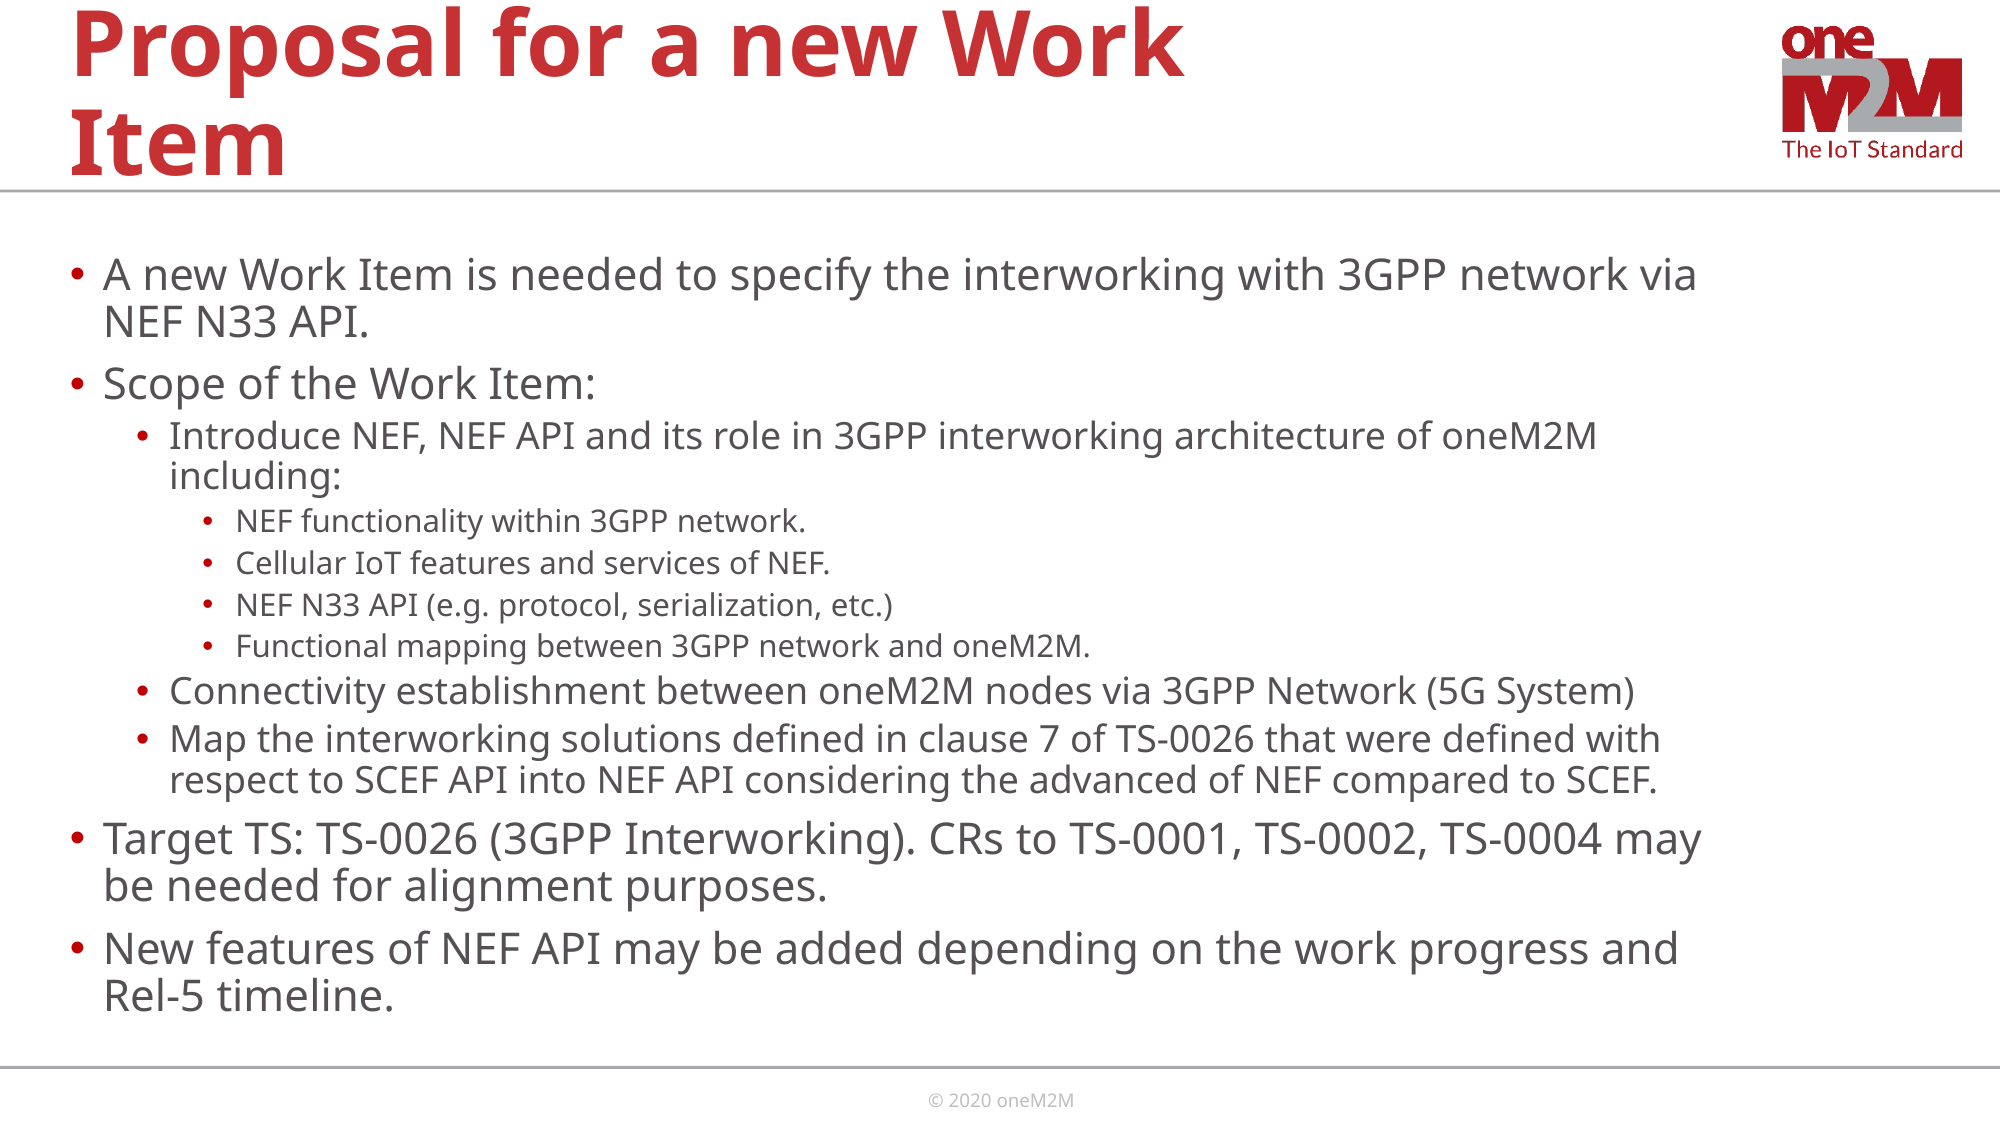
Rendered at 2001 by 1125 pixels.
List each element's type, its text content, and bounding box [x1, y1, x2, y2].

picture [1772, 17, 1971, 166]
title Proposal for a new Work Item [54, 0, 1343, 193]
list A new Work Item is needed to specify the interworking with 3GPP network via NEF N33 API. Scope of the Work Item: Introduce NEF, NEF API and its role in 3GPP interworking architecture of oneM2M including: NEF functionality within 3GPP network. Cellular IoT features and services of NEF. NEF N33 API (e.g. protocol, serialization, etc.) Functional mapping between 3GPP network and oneM2M. Connectivity establishment between oneM2M nodes via 3GPP Network (5G System) Map the interworking solutions defined in clause 7 of TS-0026 that were defined with respect to SCEF API into NEF API considering the advanced of NEF compared to SCEF. Target TS: TS-0026 (3GPP Interworking). CRs to TS-0001, TS-0002, TS-0004 may be needed for alignment purposes. New features of NEF API may be added depending on the work progress and Rel-5 timeline. [54, 245, 1780, 1032]
